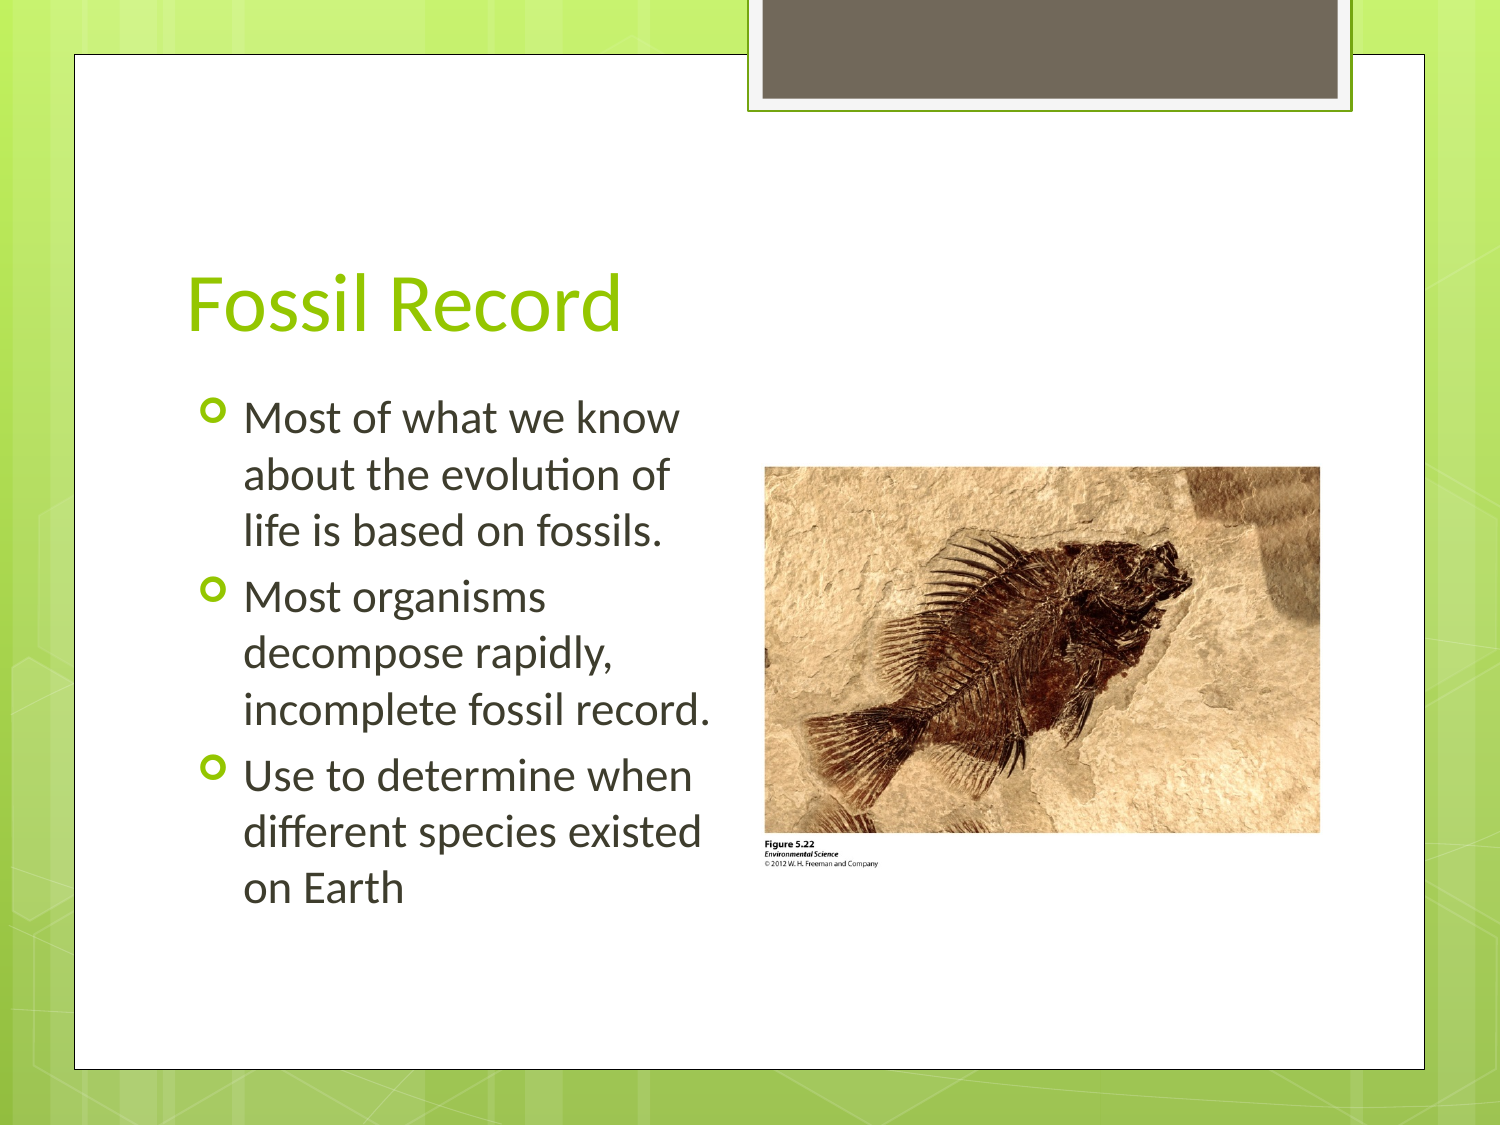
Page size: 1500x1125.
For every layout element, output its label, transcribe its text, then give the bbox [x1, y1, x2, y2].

list Most of what we know about the evolution of life is based on fossils. Most organisms decompose rapidly, incomplete fossil record. Use to determine when different species existed on Earth [171, 379, 732, 953]
title Fossil Record [171, 168, 1324, 357]
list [761, 463, 1324, 869]
